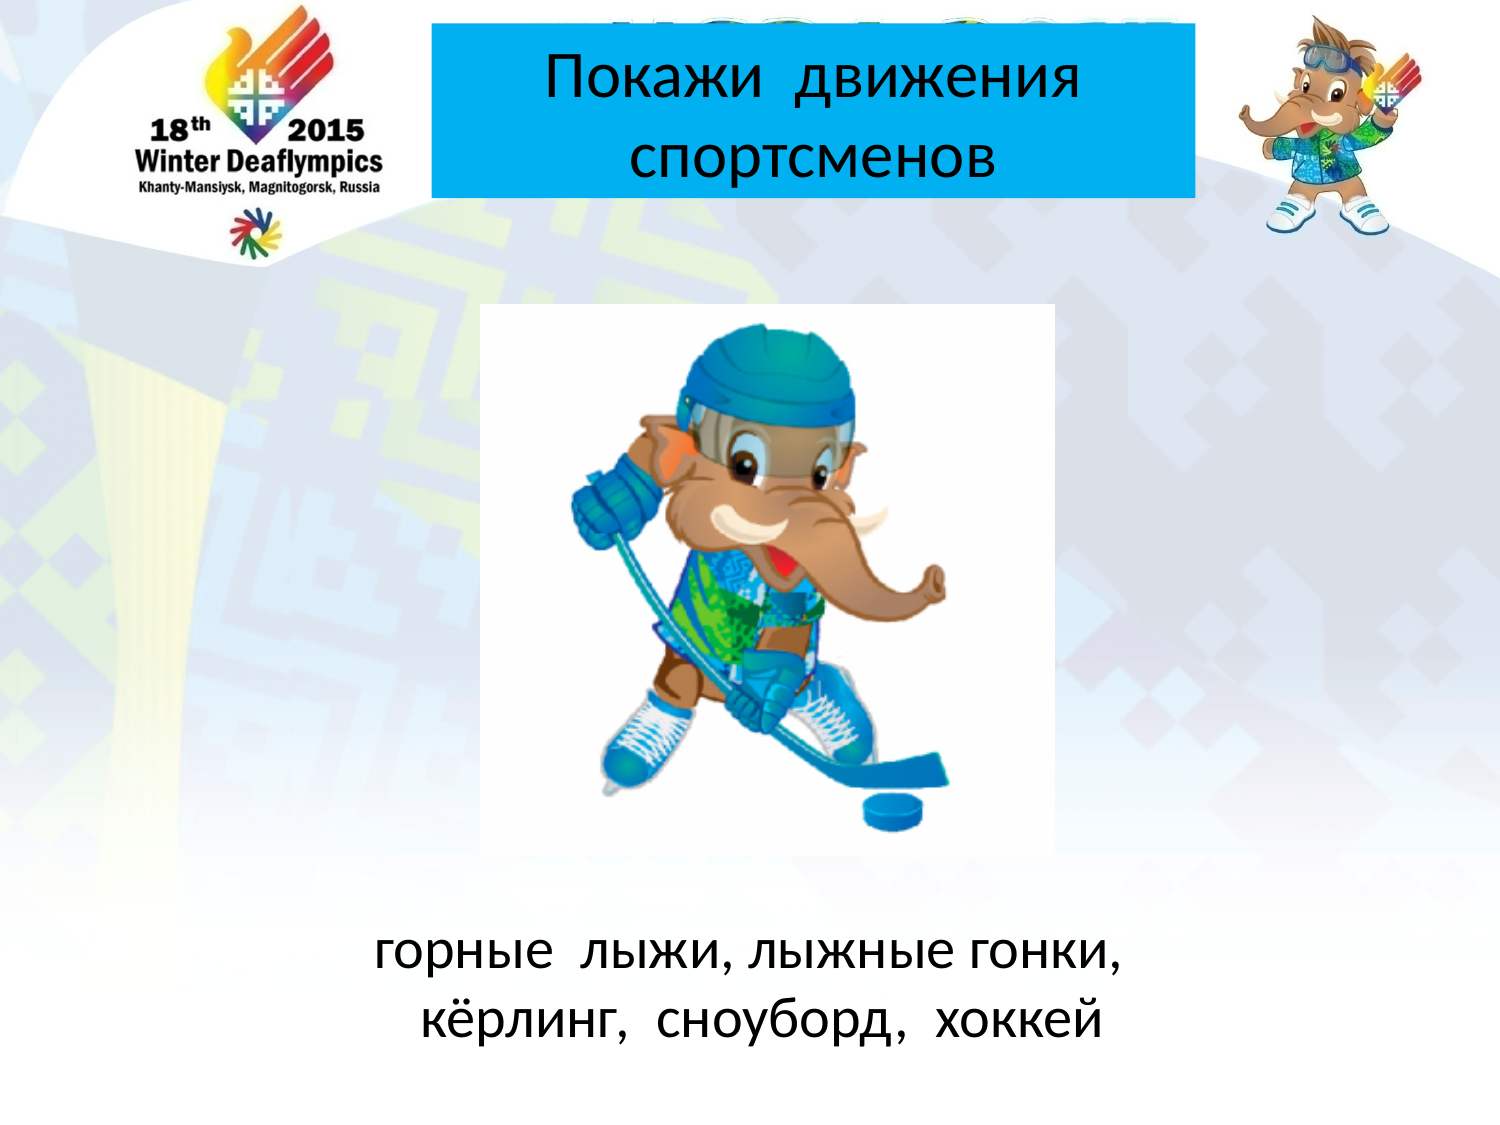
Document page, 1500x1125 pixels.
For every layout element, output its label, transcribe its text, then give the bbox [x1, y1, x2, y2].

text_box Покажи движения спортсменов [431, 23, 1196, 199]
picture [0, 0, 1500, 1125]
text_box горные лыжи, лыжные гонки, кёрлинг, сноуборд, хоккей [70, 902, 1442, 1057]
